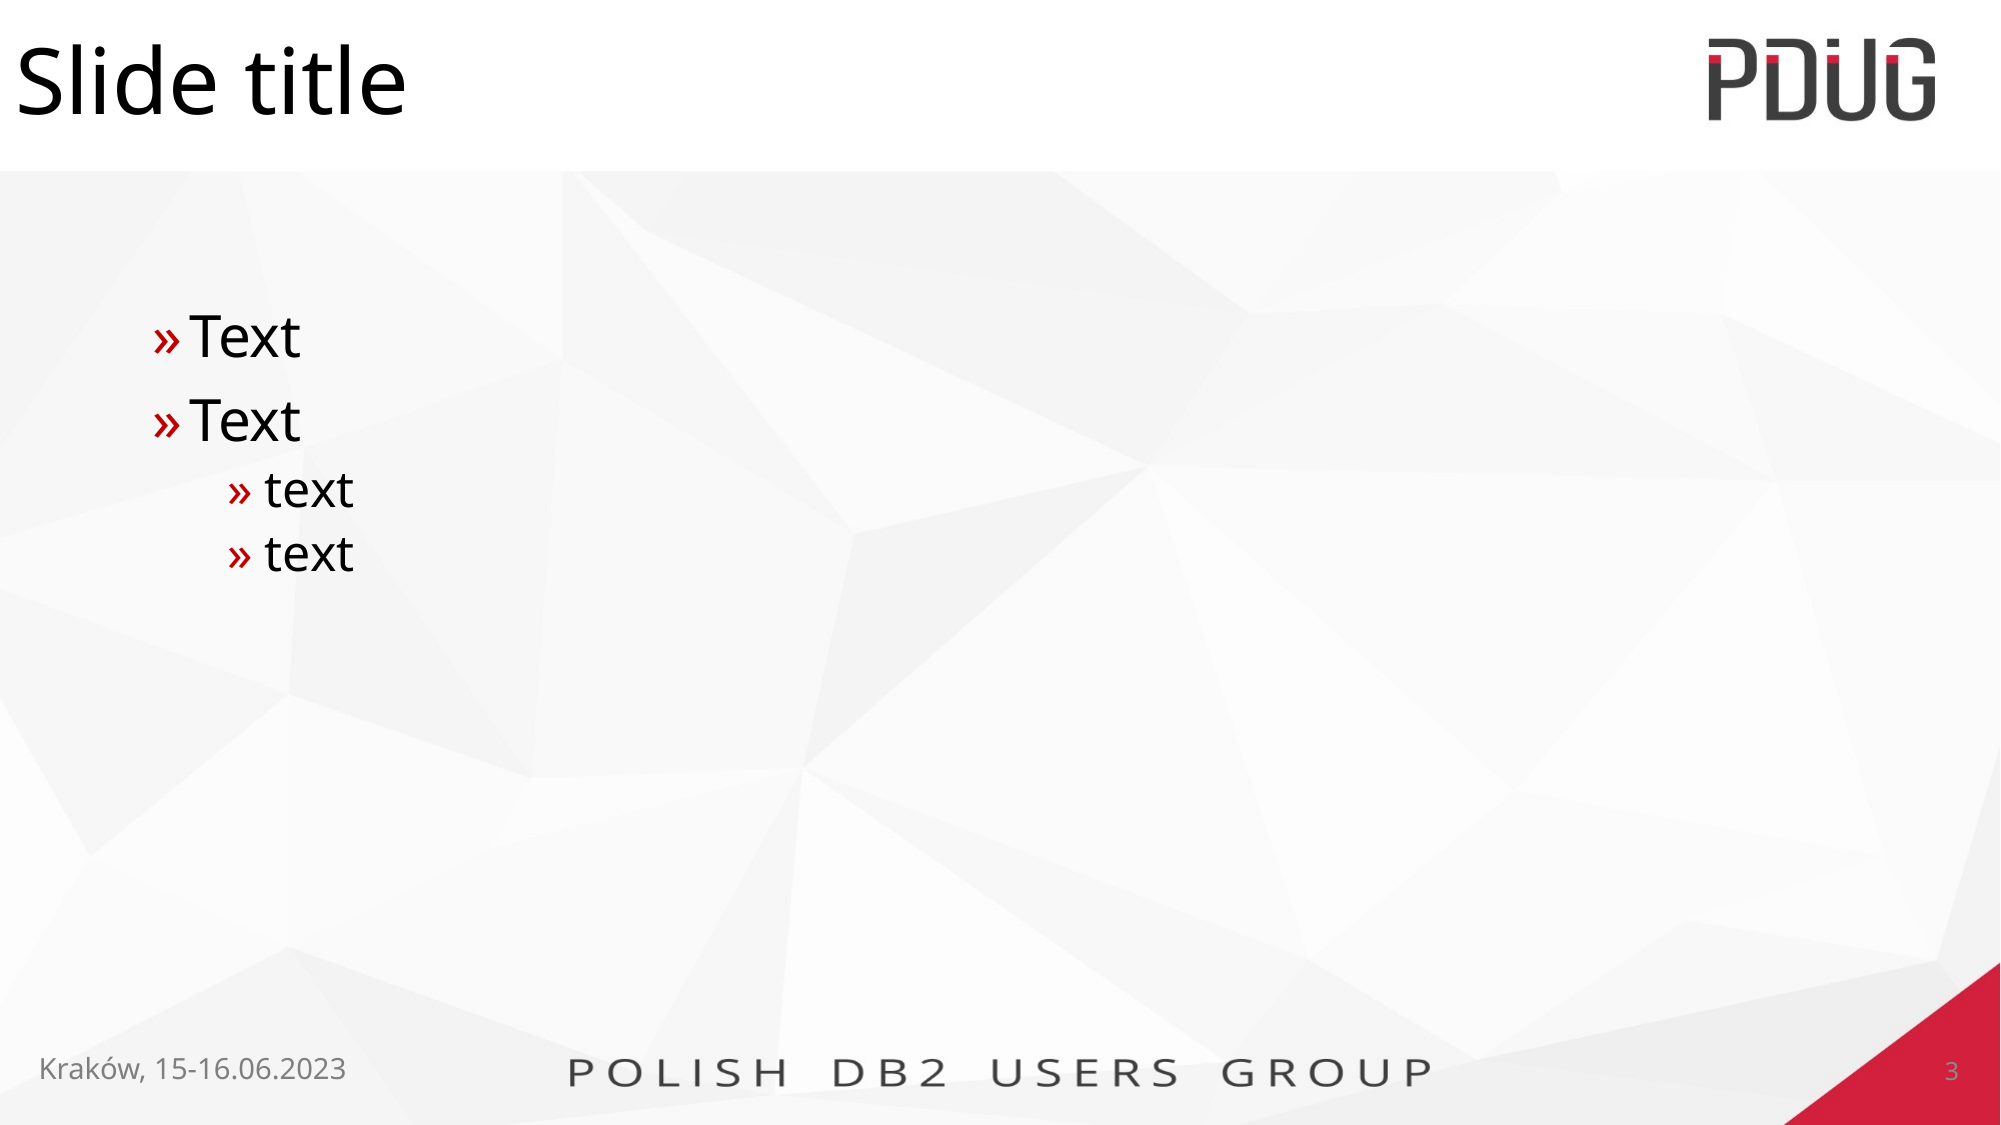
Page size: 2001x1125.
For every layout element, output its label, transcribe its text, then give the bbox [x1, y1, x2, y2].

title Slide title [0, 0, 1697, 170]
picture [0, 0, 2001, 1125]
footer Kraków, 15-16.06.2023 [23, 1042, 556, 1103]
slide_number 3 [1524, 1042, 1975, 1103]
list Text Text text text [137, 299, 1863, 1014]
